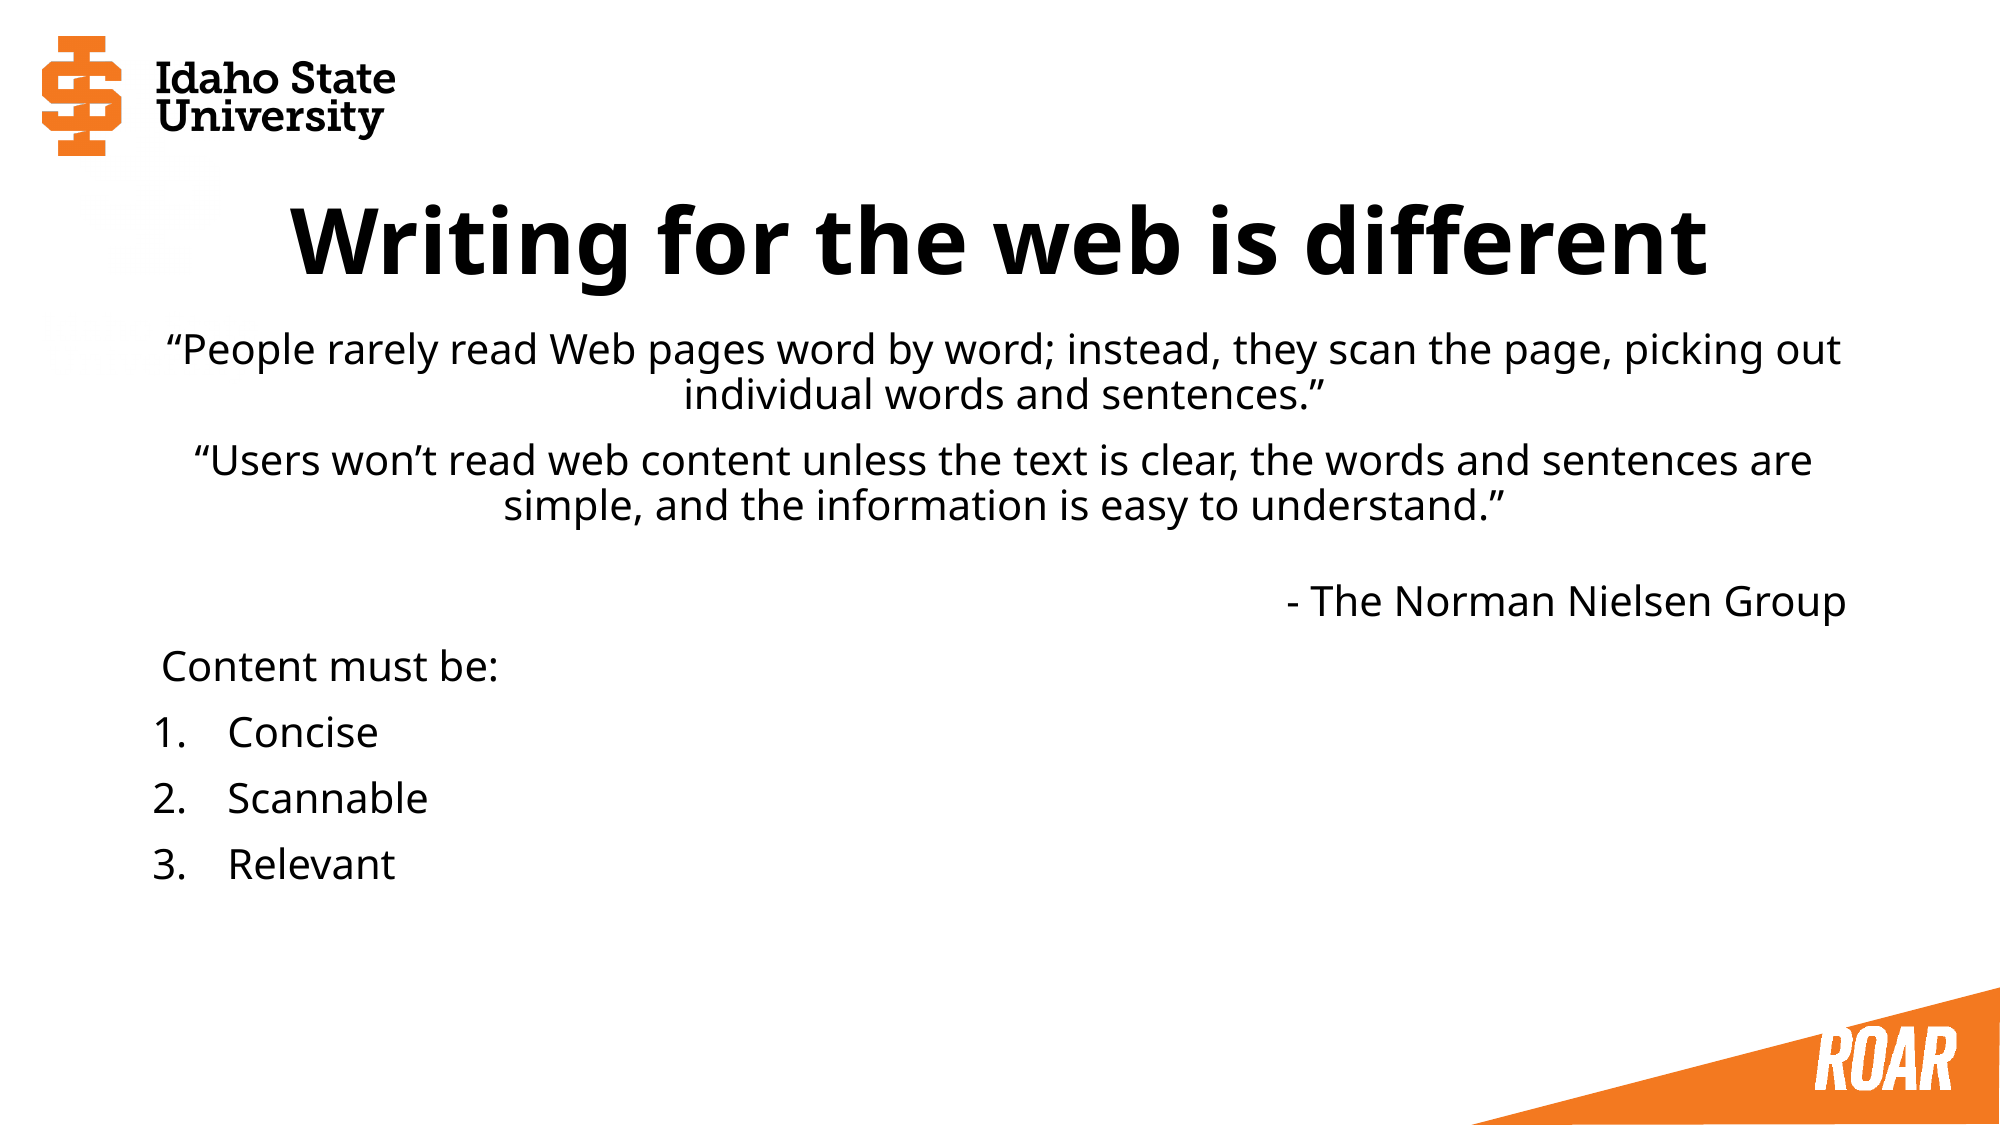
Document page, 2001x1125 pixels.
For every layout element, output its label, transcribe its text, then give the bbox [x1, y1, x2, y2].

list “People rarely read Web pages word by word; instead, they scan the page, picking out individual words and sentences.” “Users won’t read web content unless the text is clear, the words and sentences are simple, and the information is easy to understand.” - The Norman Nielsen Group Content must be: Concise Scannable Relevant [137, 320, 1863, 1008]
picture [1807, 1022, 1964, 1094]
picture [26, 36, 395, 408]
title Writing for the web is different [137, 187, 1863, 300]
